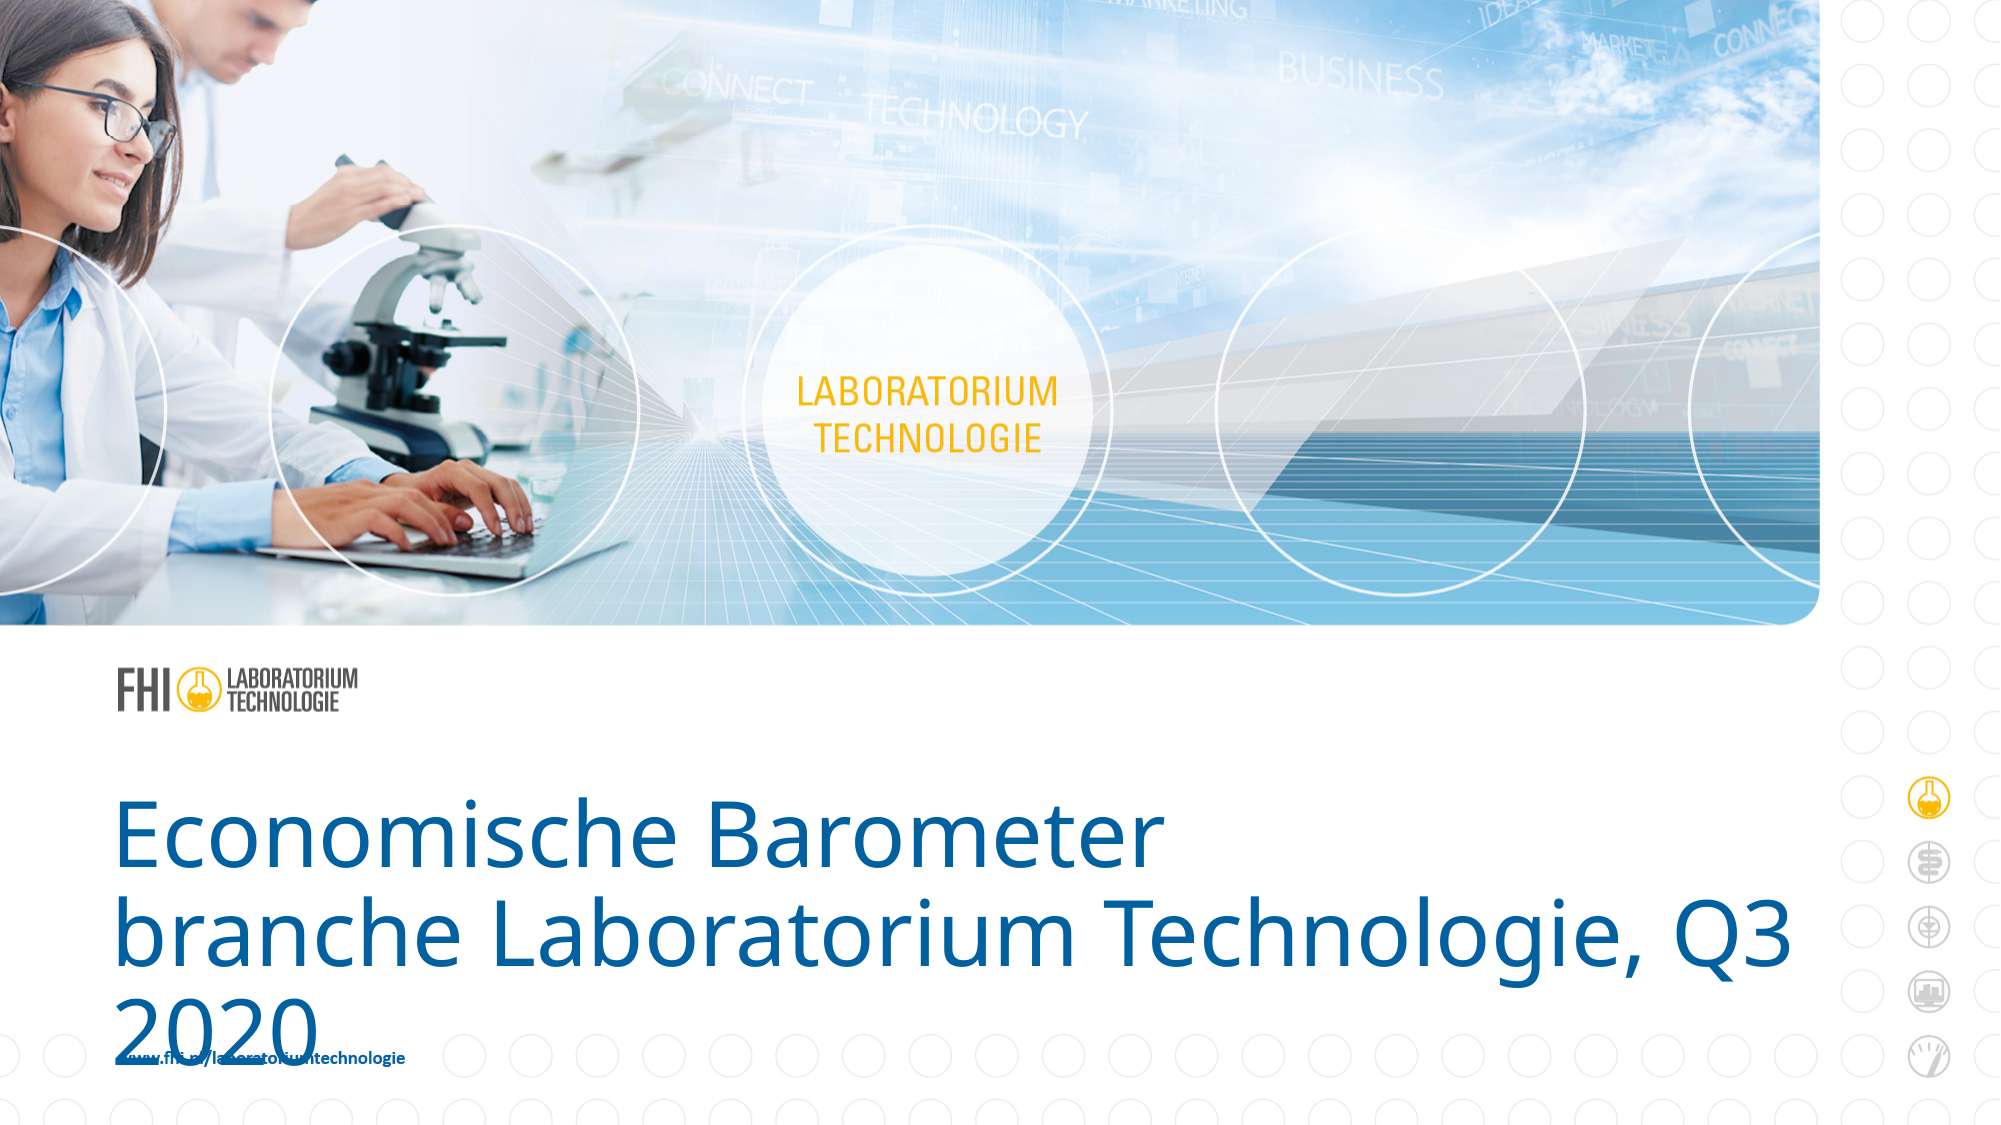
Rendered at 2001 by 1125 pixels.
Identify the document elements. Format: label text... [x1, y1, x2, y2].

title Economische Barometer branche Laboratorium Technologie, Q3 2020 [111, 788, 1837, 941]
picture [0, 0, 2000, 1125]
